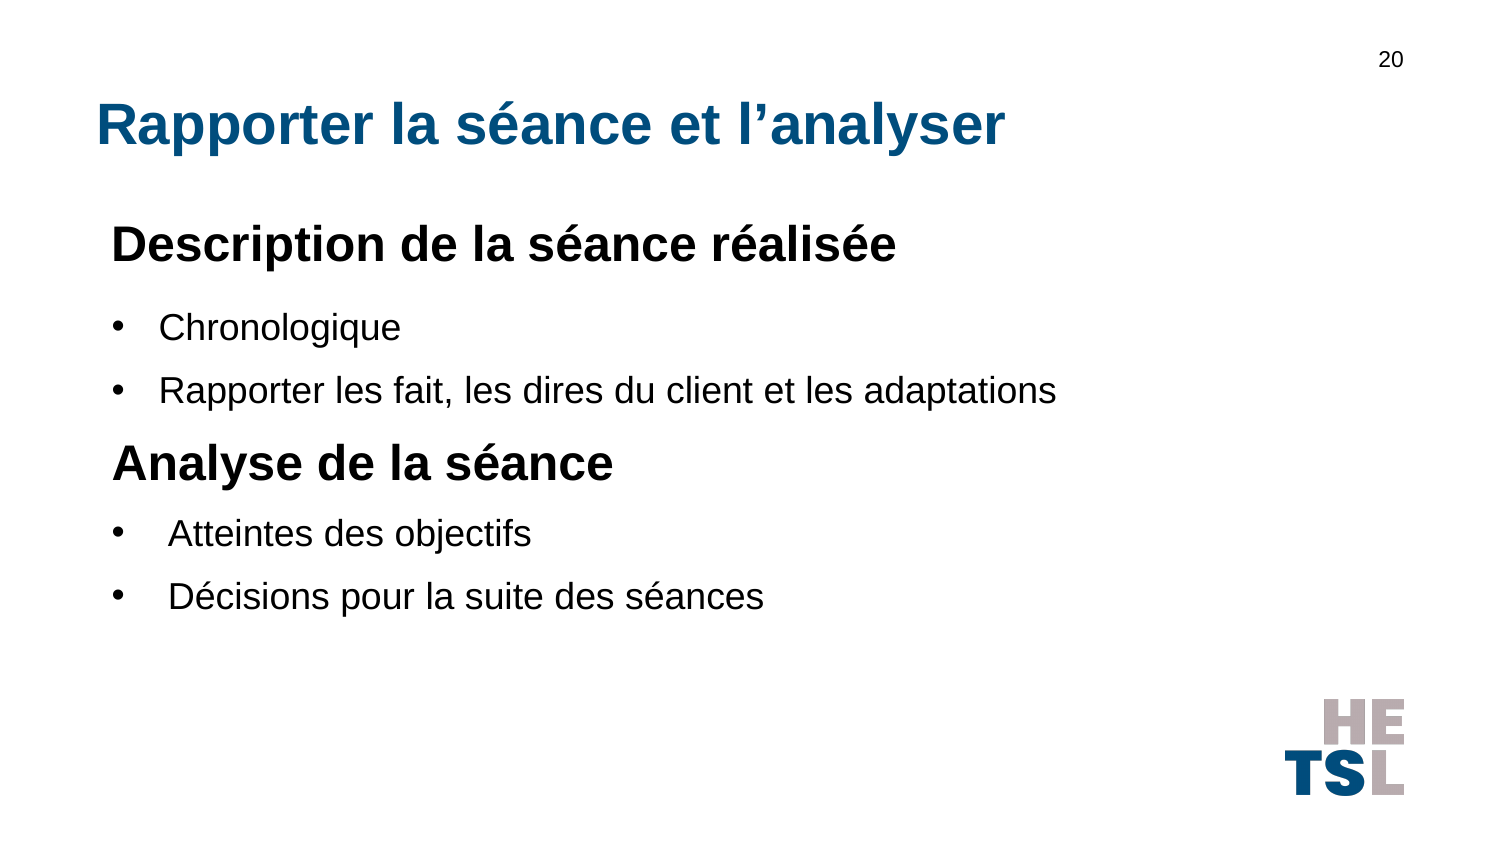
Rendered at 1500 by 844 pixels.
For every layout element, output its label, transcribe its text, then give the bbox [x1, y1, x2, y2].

slide_number 20 [1066, 44, 1404, 87]
picture [1285, 736, 1404, 796]
list Description de la séance réalisée Chronologique Rapporter les fait, les dires du client et les adaptations Analyse de la séance Atteintes des objectifs Décisions pour la suite des séances [96, 204, 1404, 736]
title Rapporter la séance et l’analyser [96, 86, 1404, 158]
